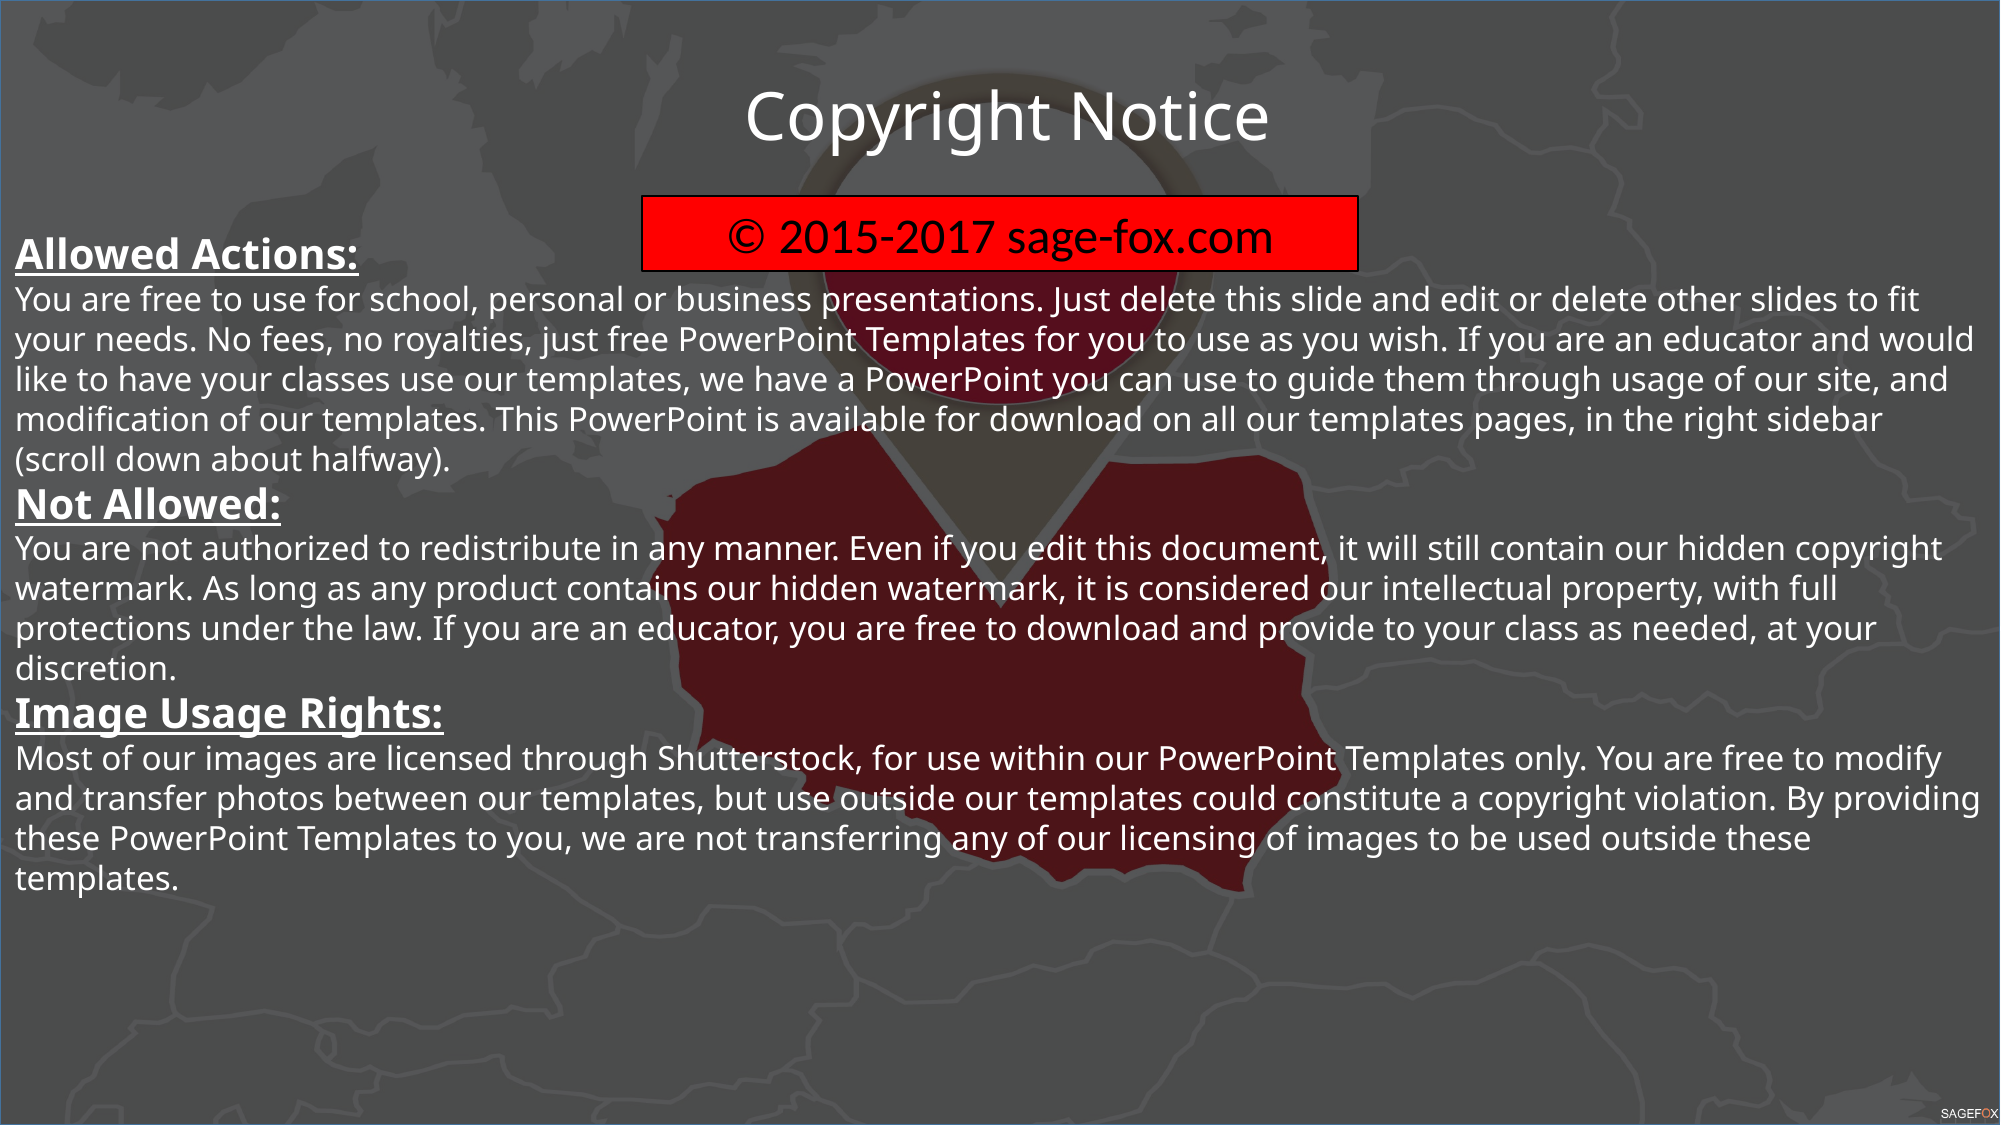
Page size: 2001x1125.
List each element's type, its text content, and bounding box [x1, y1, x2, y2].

text_box Allowed Actions: You are free to use for school, personal or business presentations. Just delete this slide and edit or delete other slides to fit your needs. No fees, no royalties, just free PowerPoint Templates for you to use as you wish. If you are an educator and would like to have your classes use our templates, we have a PowerPoint you can use to guide them through usage of our site, and modification of our templates. This PowerPoint is available for download on all our templates pages, in the right sidebar (scroll down about halfway). Not Allowed: You are not authorized to redistribute in any manner. Even if you edit this document, it will still contain our hidden copyright watermark. As long as any product contains our hidden watermark, it is considered our intellectual property, with full protections under the law. If you are an educator, you are free to download and provide to your class as needed, at your discretion. Image Usage Rights: Most of our images are licensed through Shutterstock, for use within our PowerPoint Templates only. You are free to modify and transfer photos between our templates, but use outside our templates could constitute a copyright violation. By providing these PowerPoint Templates to you, we are not transferring any of our licensing of images to be used outside these templates. [0, 0, 2000, 1125]
text_box © 2015-2017 sage-fox.com [641, 196, 1358, 272]
title Copyright Notice [493, 60, 1524, 178]
